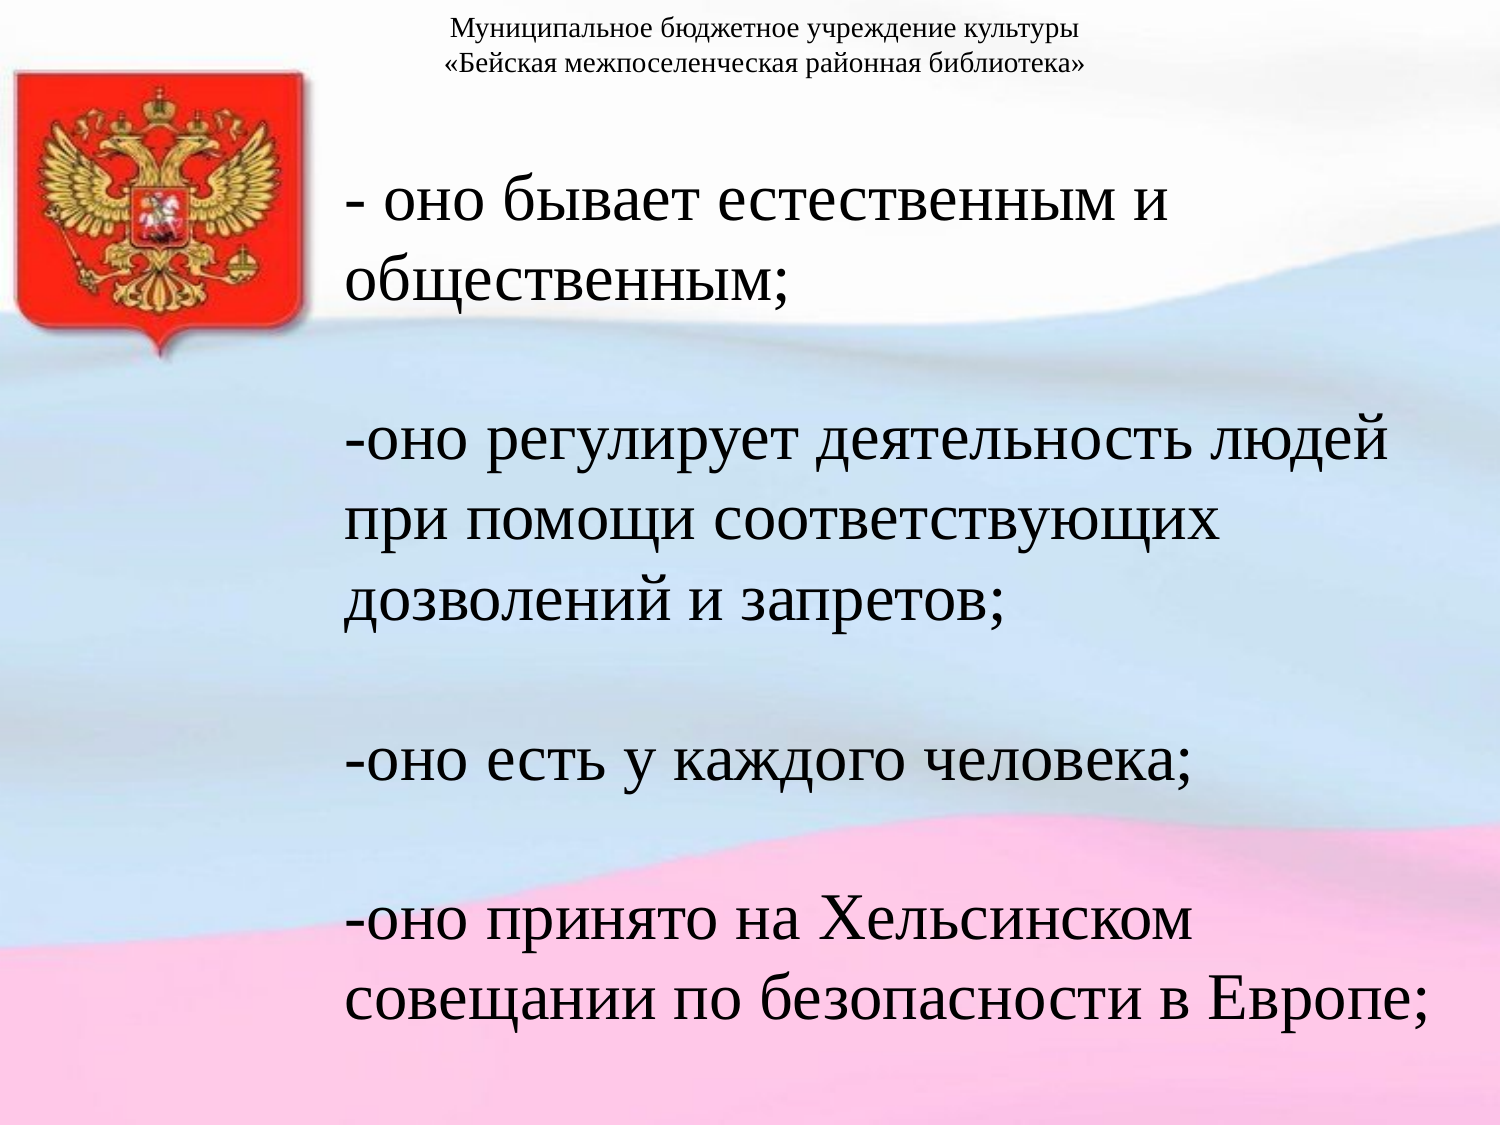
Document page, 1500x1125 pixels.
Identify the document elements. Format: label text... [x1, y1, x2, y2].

picture [0, 107, 1500, 1125]
text_box - оно бывает естественным и общественным; -оно регулирует деятельность людей при помощи соответствующих дозволений и запретов; -оно есть у каждого человека; -оно принято на Хельсинском совещании по безопасности в Европе; [329, 146, 1499, 1111]
text_box Муниципальное бюджетное учреждение культуры «Бейская межпоселенческая районная библиотека» [0, 0, 1500, 107]
